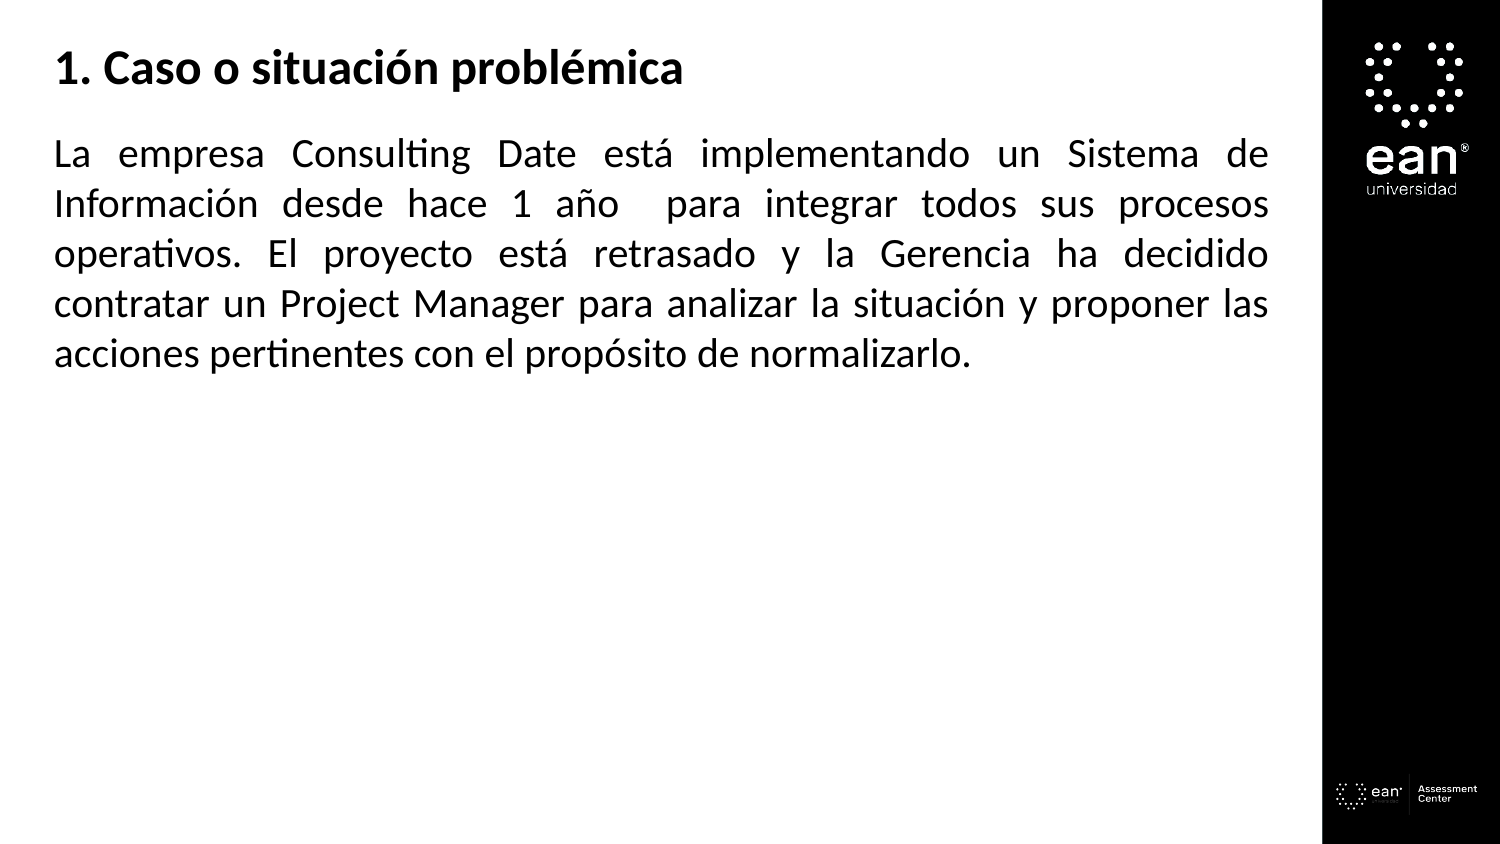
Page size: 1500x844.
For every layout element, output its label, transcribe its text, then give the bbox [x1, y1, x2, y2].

picture [0, 0, 1500, 844]
text_box 1. Caso o situación problémica [39, 27, 797, 102]
text_box La empresa Consulting Date está implementando un Sistema de Información desde hace 1 año para integrar todos sus procesos operativos. El proyecto está retrasado y la Gerencia ha decidido contratar un Project Manager para analizar la situación y proponer las acciones pertinentes con el propósito de normalizarlo. [39, 118, 1285, 384]
